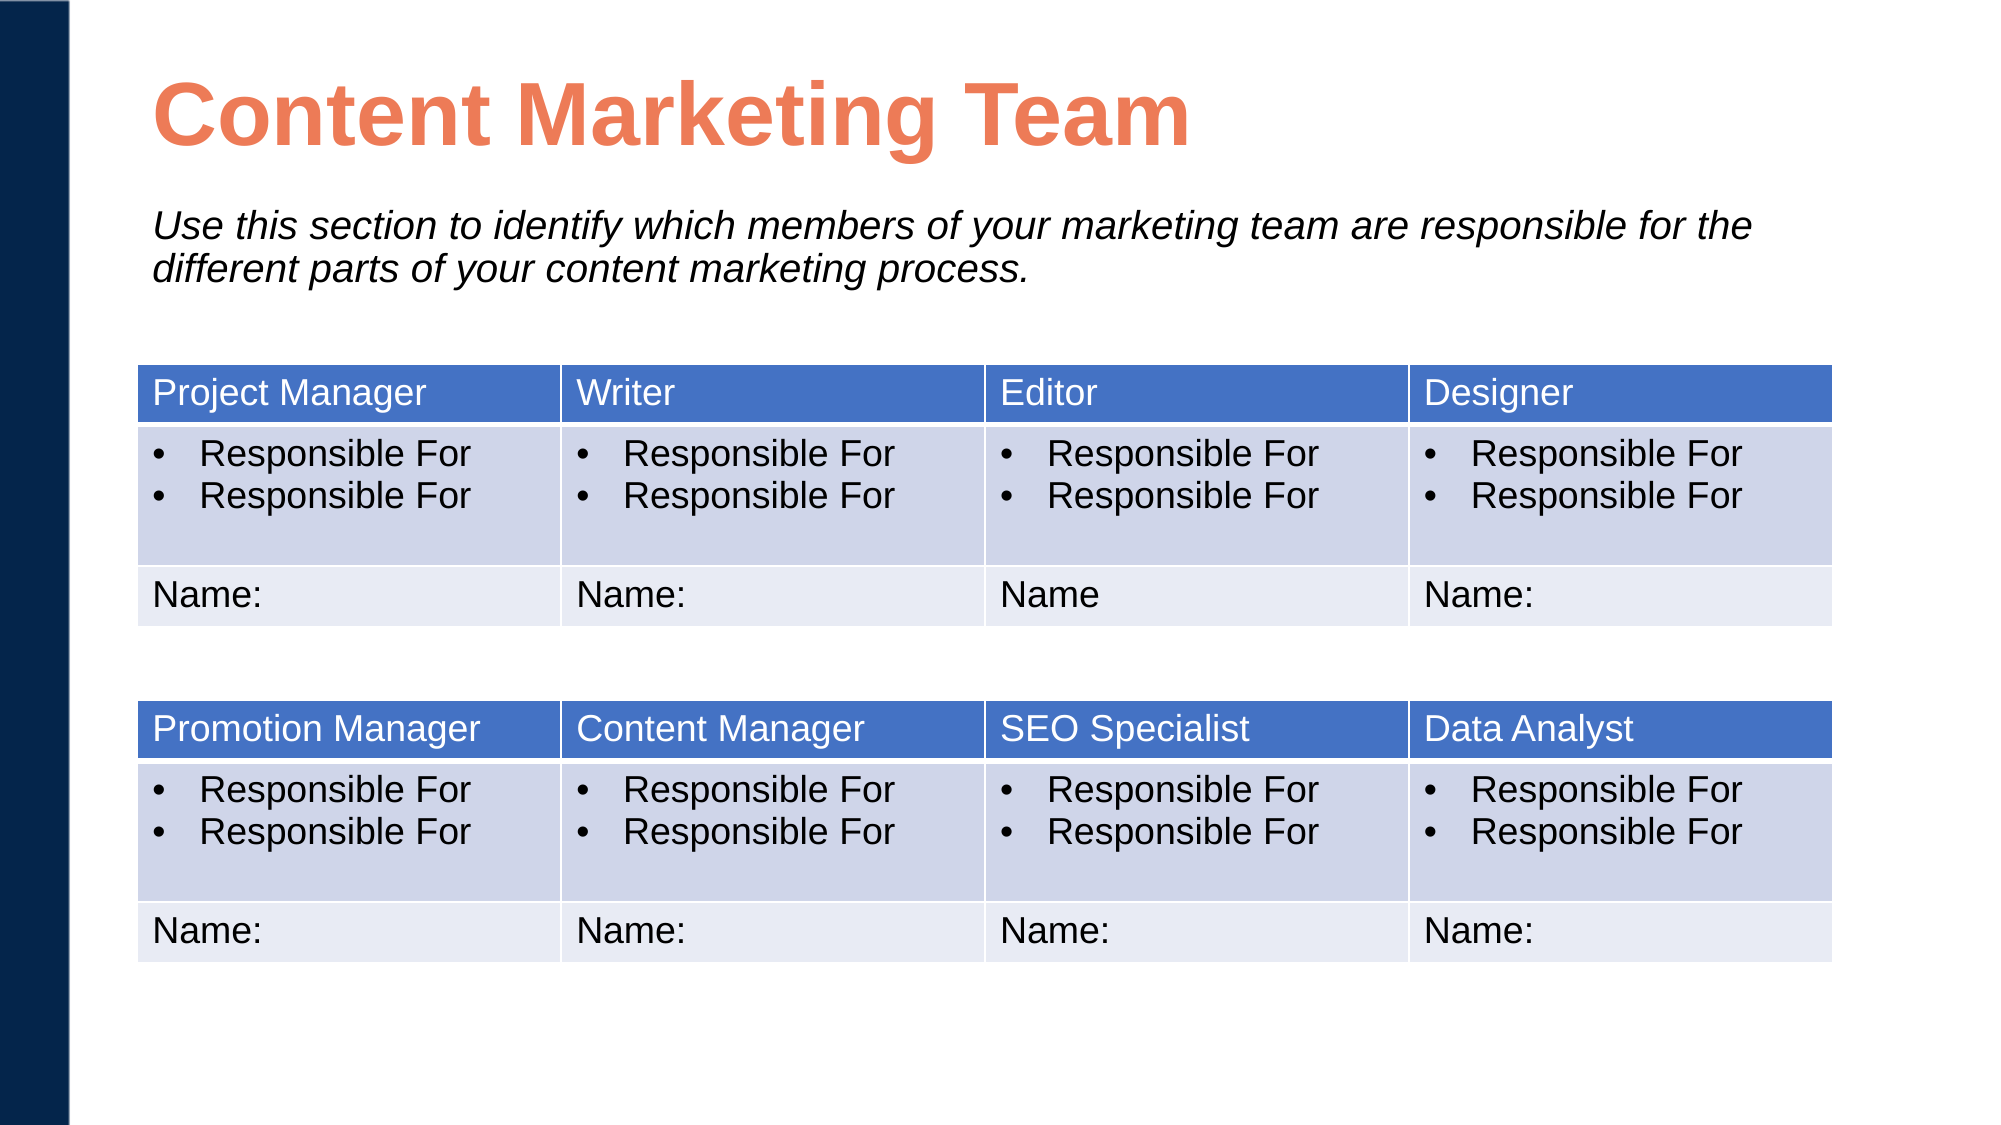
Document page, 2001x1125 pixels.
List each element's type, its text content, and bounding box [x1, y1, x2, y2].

table_cell Responsible For Responsible For [986, 764, 1408, 901]
table_cell Name: [986, 903, 1408, 962]
title Content Marketing Team Use this section to identify which members of your marketing team are responsible for the different parts of your content marketing process. [137, 59, 1863, 300]
table_header SEO Specialist [986, 701, 1408, 758]
table_header Data Analyst [1410, 701, 1832, 758]
table_cell Responsible For Responsible For [562, 764, 984, 901]
table_cell Name: [562, 567, 984, 626]
table_cell Responsible For Responsible For [138, 427, 560, 565]
table_cell Name: [138, 903, 560, 962]
table_header Writer [562, 365, 984, 422]
table_header Project Manager [138, 365, 560, 422]
table_cell Name: [1410, 903, 1832, 962]
table_cell Name: [1410, 567, 1832, 626]
table_header Editor [986, 365, 1408, 422]
table_header Content Manager [562, 701, 984, 758]
table_cell Name [986, 567, 1408, 626]
table_cell Name: [138, 567, 560, 626]
table_cell Name: [562, 903, 984, 962]
table_cell Responsible For Responsible For [1410, 427, 1832, 565]
table_cell Responsible For Responsible For [1410, 764, 1832, 901]
table_cell Responsible For Responsible For [986, 427, 1408, 565]
table_cell Responsible For Responsible For [562, 427, 984, 565]
table_header Promotion Manager [138, 701, 560, 758]
table_header Designer [1410, 365, 1832, 422]
table_cell Responsible For Responsible For [138, 764, 560, 901]
picture [0, 0, 2001, 1125]
